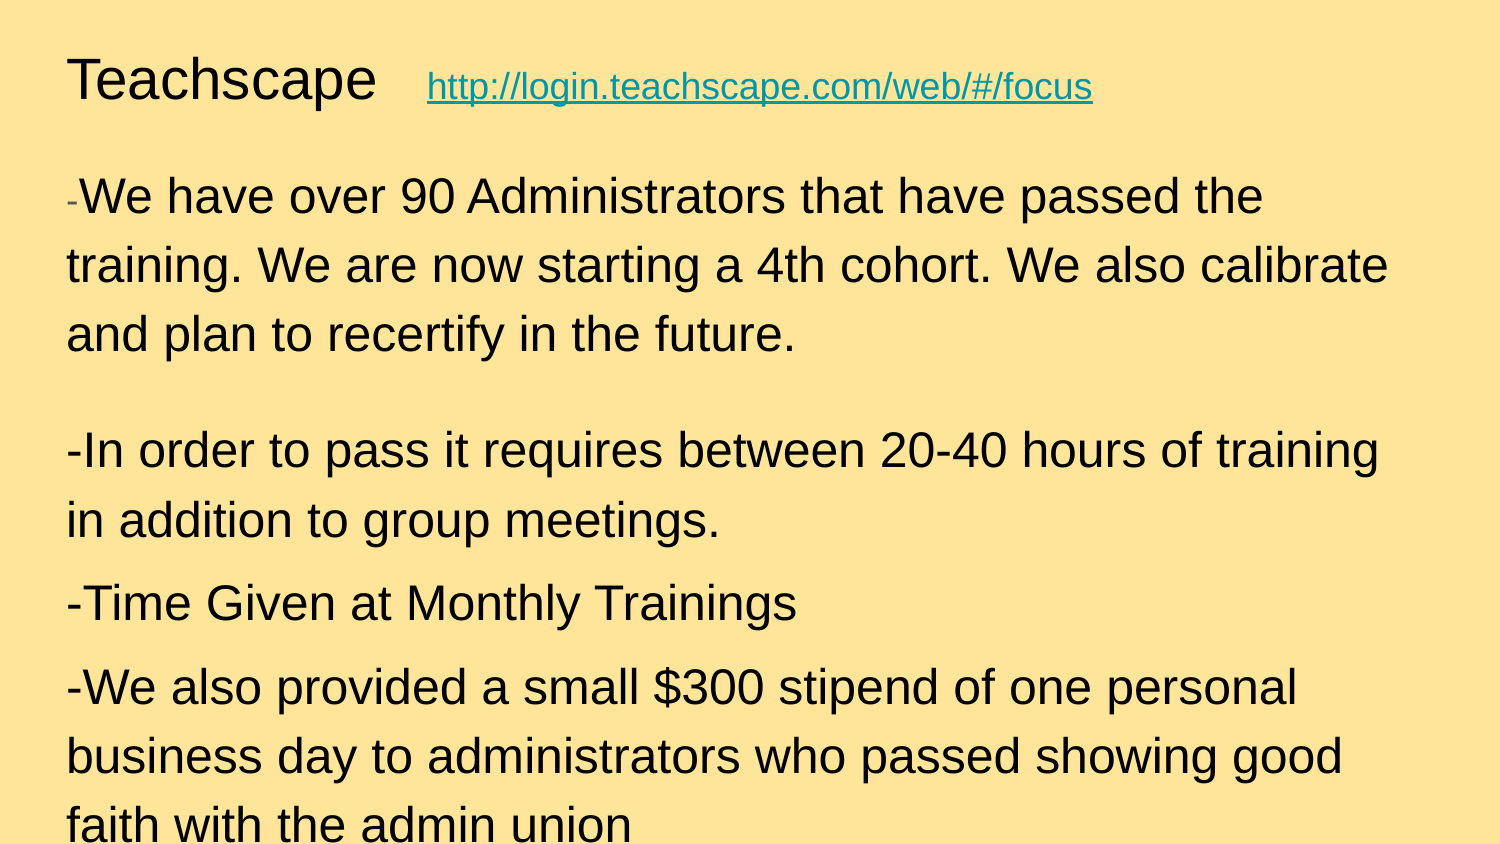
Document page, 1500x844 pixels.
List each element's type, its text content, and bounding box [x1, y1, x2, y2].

title Teachscape http://login.teachscape.com/web/#/focus [51, 26, 1449, 120]
list -We have over 90 Administrators that have passed the training. We are now starting a 4th cohort. We also calibrate and plan to recertify in the future. -In order to pass it requires between 20-40 hours of training in addition to group meetings. -Time Given at Monthly Trainings -We also provided a small $300 stipend of one personal business day to administrators who passed showing good faith with the admin union [51, 139, 1449, 700]
